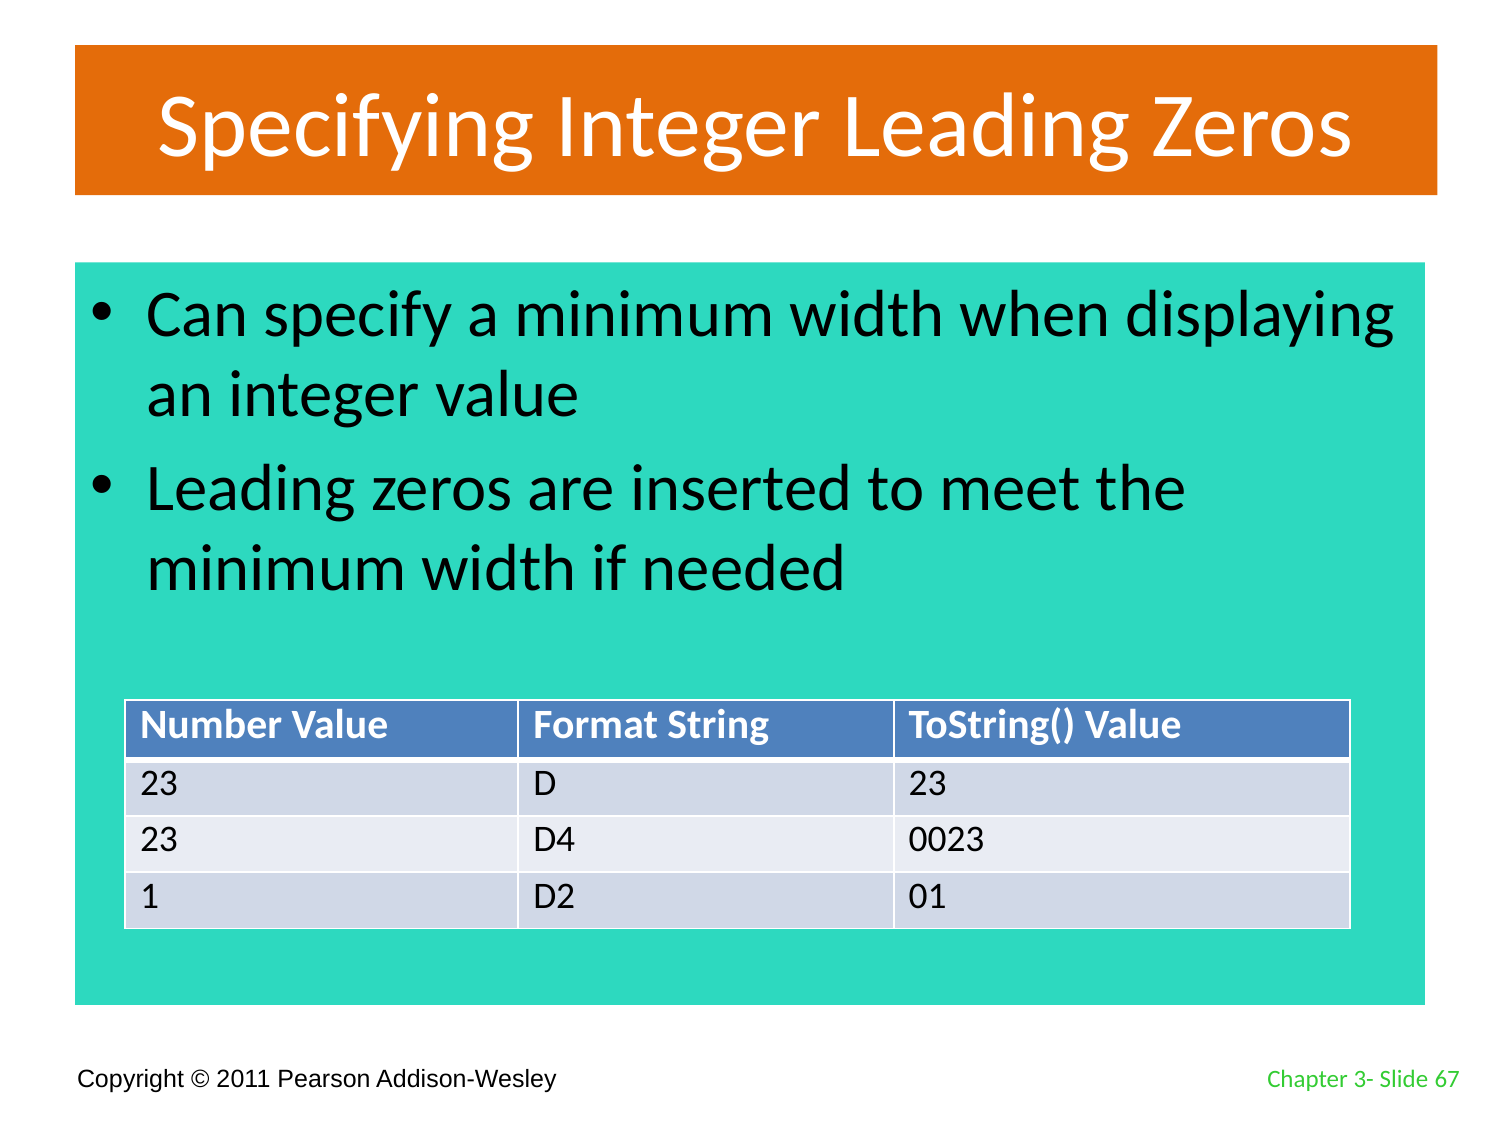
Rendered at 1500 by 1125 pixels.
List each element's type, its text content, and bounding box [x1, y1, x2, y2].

table_cell 1 [126, 873, 517, 928]
list Can specify a minimum width when displaying an integer value Leading zeros are inserted to meet the minimum width if needed [75, 262, 1425, 1005]
table_cell 23 [126, 817, 517, 871]
slide_number Chapter 3- Slide 67 [1162, 1024, 1476, 1101]
table_header Number Value [126, 701, 517, 757]
table_cell 01 [895, 873, 1349, 928]
table_cell D [519, 763, 893, 815]
table_header Format String [519, 701, 893, 757]
table_cell 23 [895, 763, 1349, 815]
table_cell 23 [126, 763, 517, 815]
table_header ToString() Value [895, 701, 1349, 757]
table_cell D2 [519, 873, 893, 928]
table_cell 0023 [895, 817, 1349, 871]
title Specifying Integer Leading Zeros [75, 45, 1438, 196]
table_cell D4 [519, 817, 893, 871]
